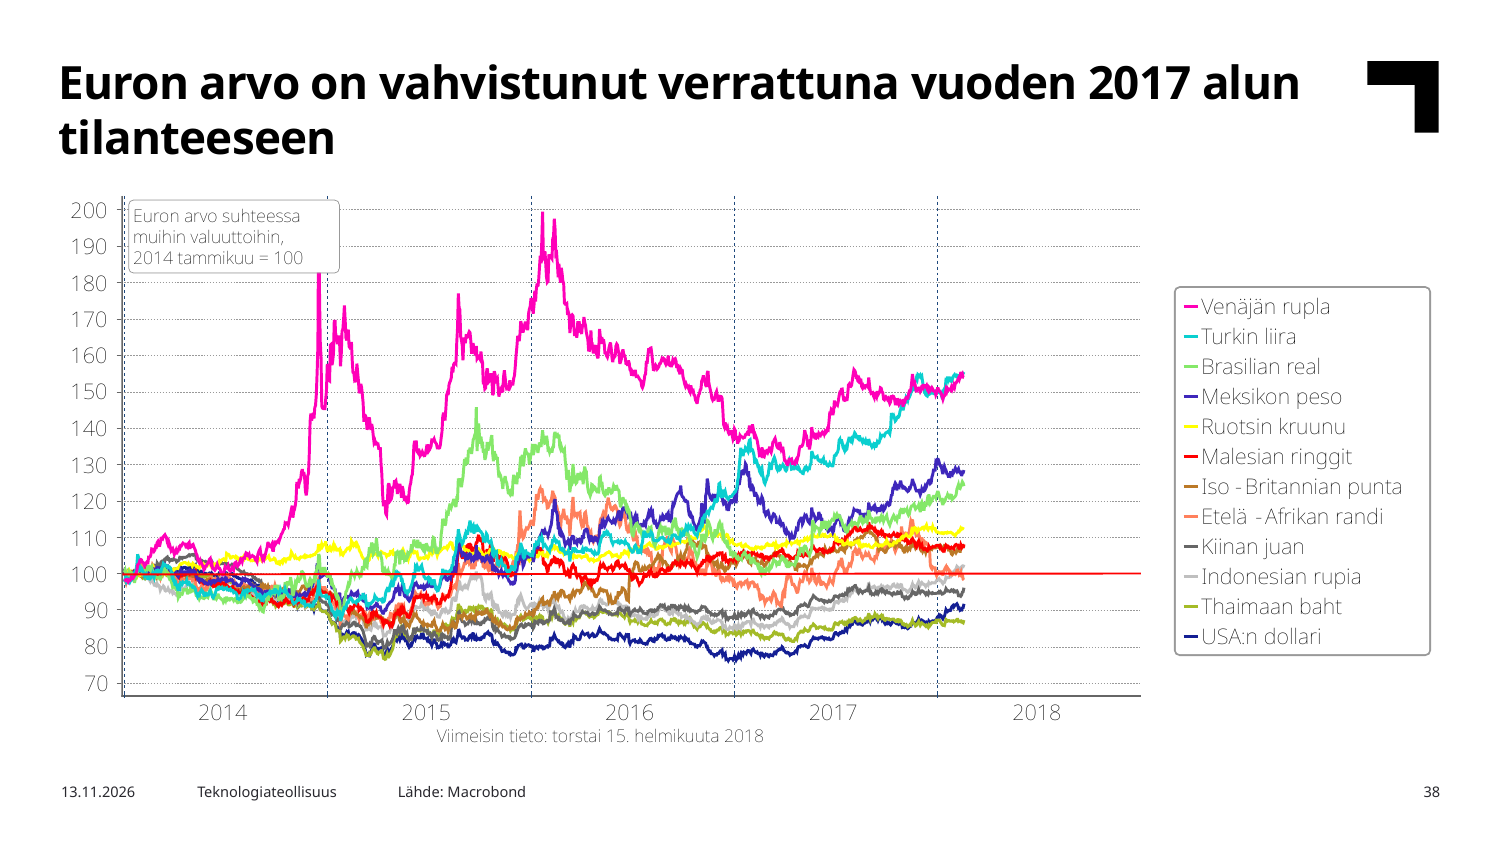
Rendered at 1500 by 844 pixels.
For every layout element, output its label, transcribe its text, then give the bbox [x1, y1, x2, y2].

list Euron arvo on vahvistunut verrattuna vuoden 2017 alun tilanteeseen [41, 46, 1353, 153]
footer Teknologiateollisuus [182, 775, 382, 803]
slide_number 38 [1313, 775, 1456, 803]
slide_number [46, 775, 182, 803]
list Lähde: Macrobond [382, 775, 871, 803]
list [62, 187, 1440, 760]
